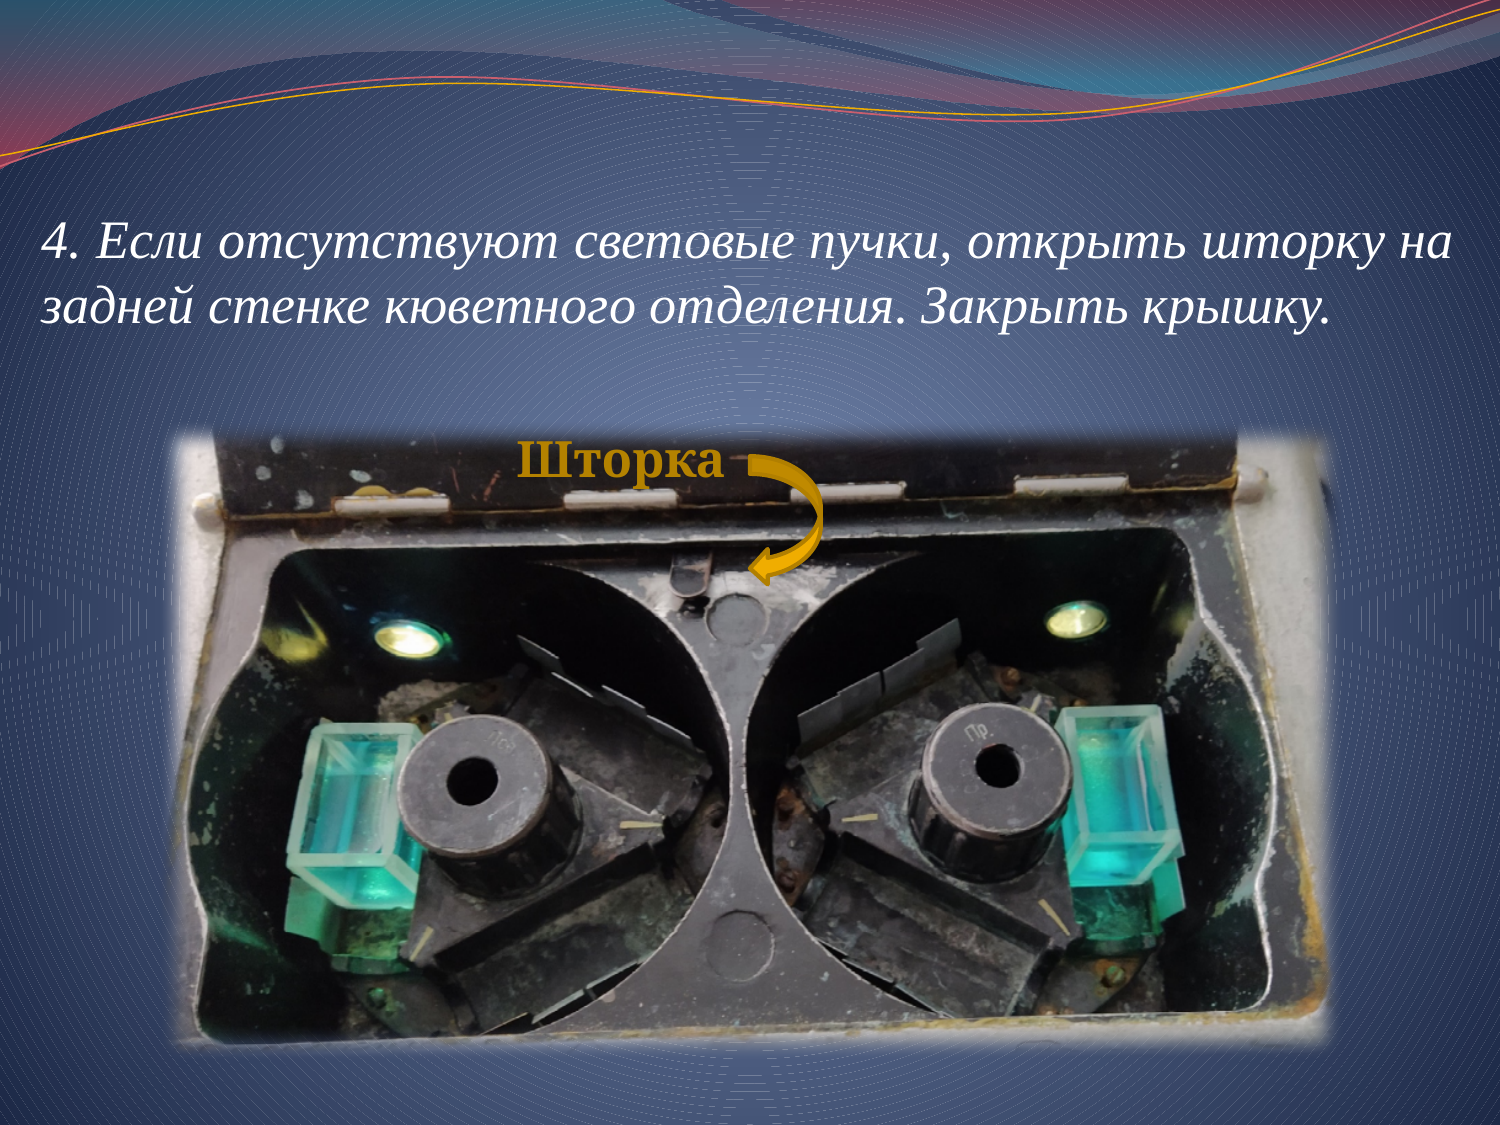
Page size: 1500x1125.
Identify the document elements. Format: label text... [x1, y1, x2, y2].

subtitle 4. Если отсутствуют световые пучки, открыть шторку на задней стенке кюветного отделения. Закрыть крышку. [41, 196, 1459, 1099]
picture [159, 420, 1343, 1059]
text_box Шторка [454, 414, 789, 419]
